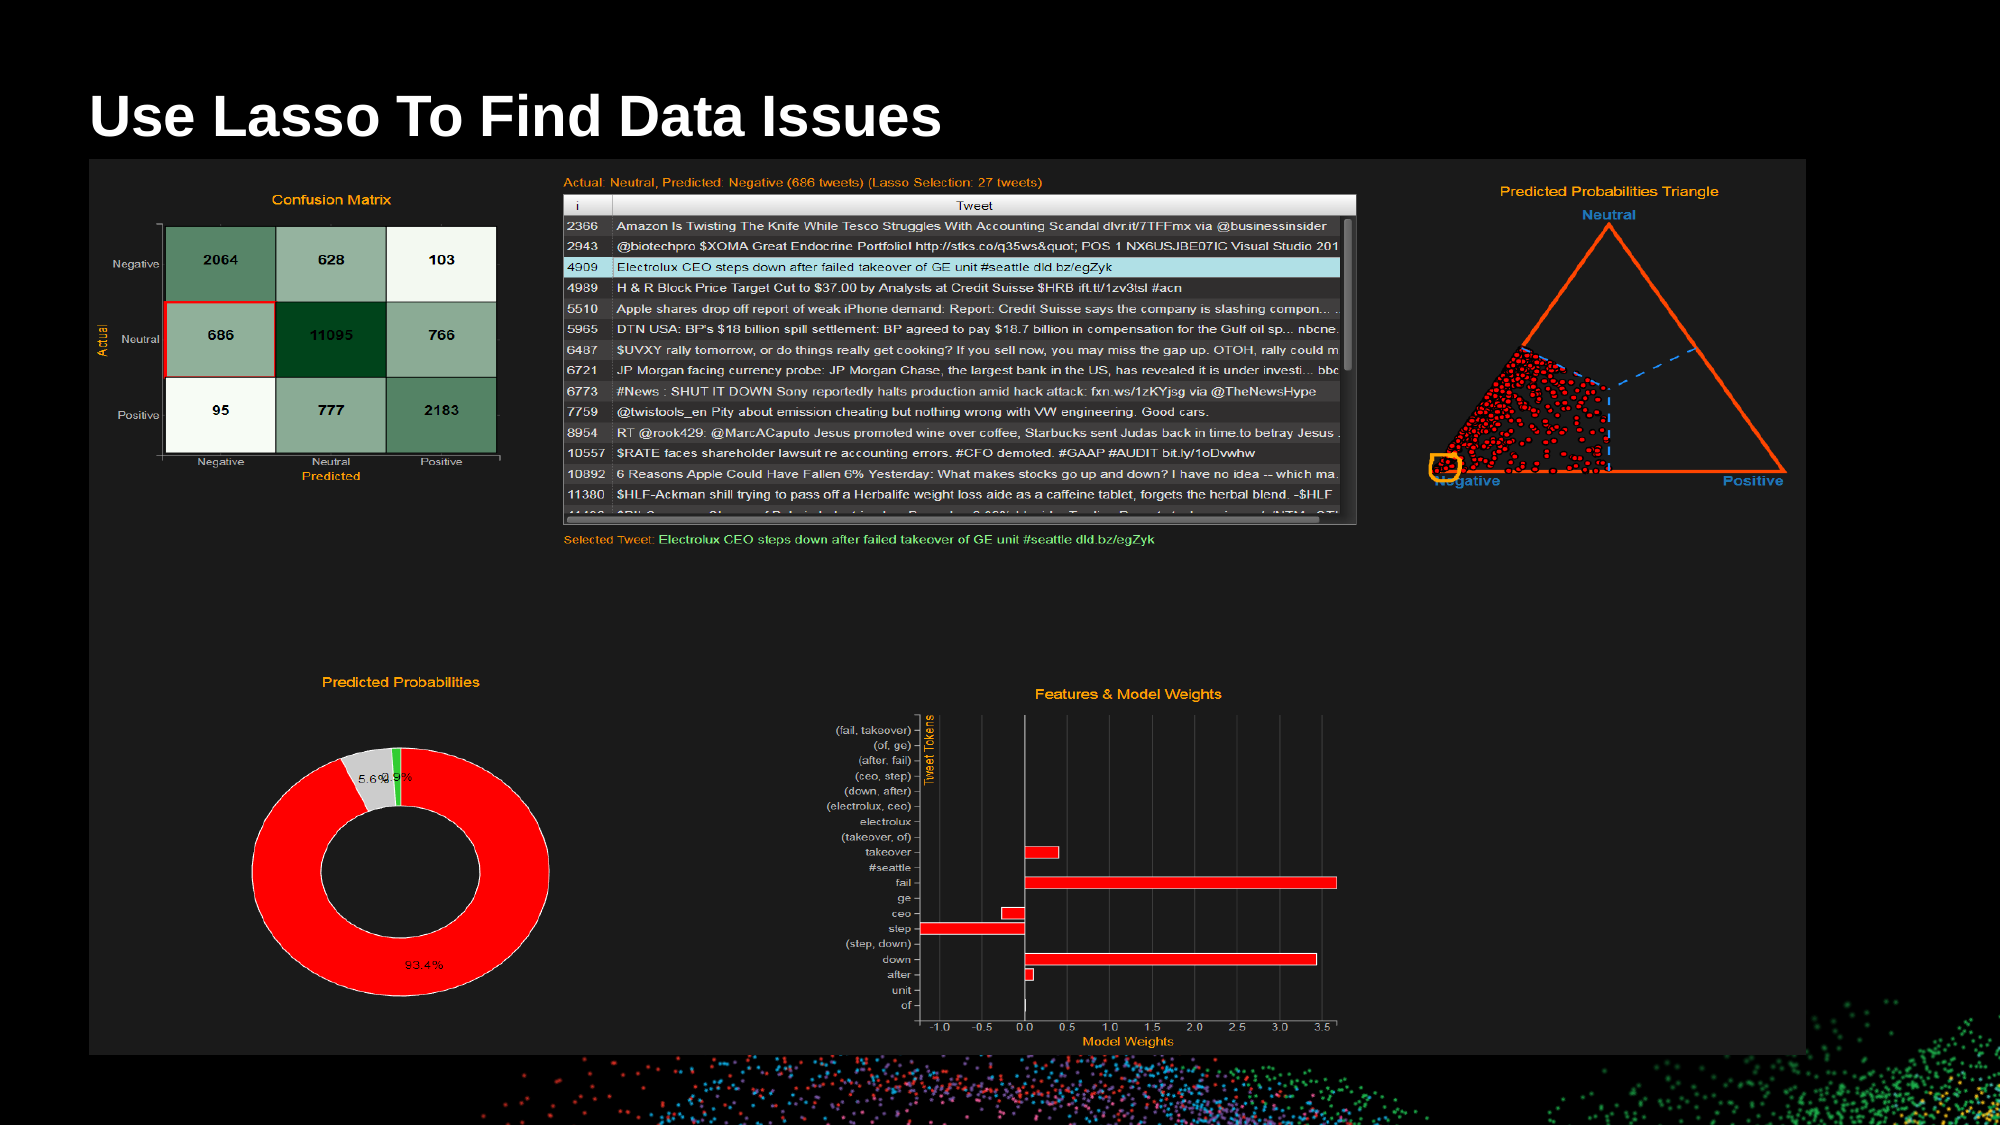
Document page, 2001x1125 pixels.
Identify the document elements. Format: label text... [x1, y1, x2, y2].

title Use Lasso To Find Data Issues [89, 78, 1636, 158]
picture [89, 158, 2000, 1125]
